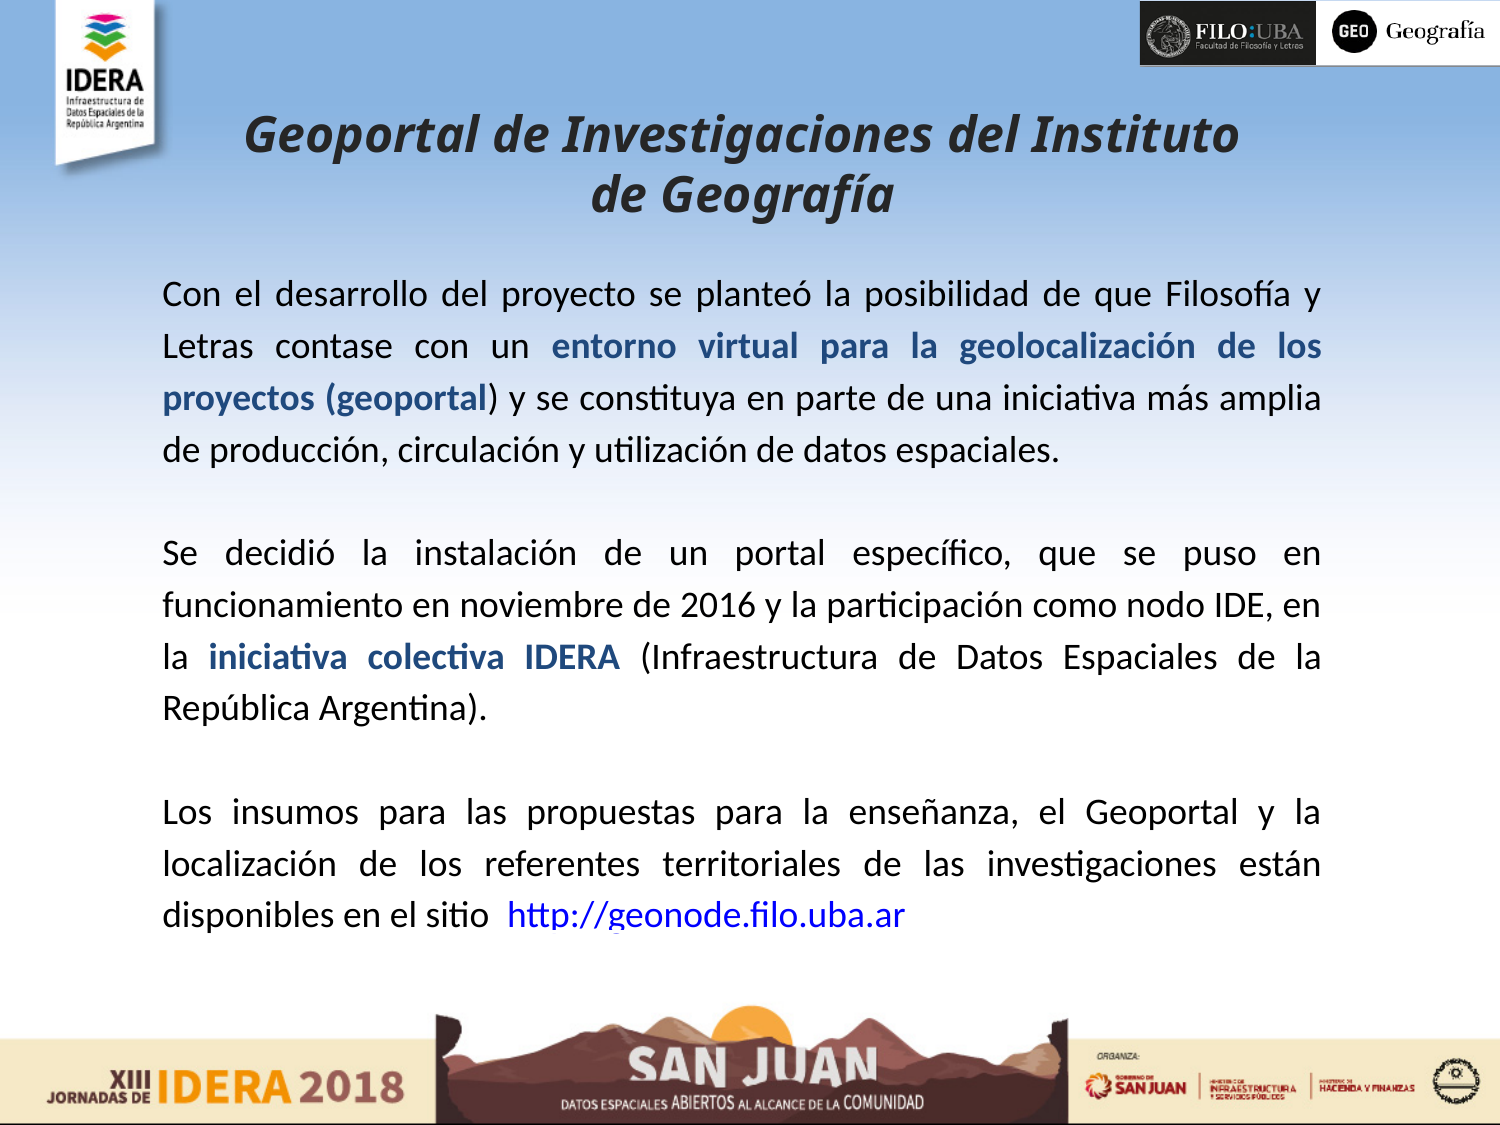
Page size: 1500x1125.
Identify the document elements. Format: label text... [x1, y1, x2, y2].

picture [0, 0, 1500, 1125]
text_box Con el desarrollo del proyecto se planteó la posibilidad de que Filosofía y Letras contase con un entorno virtual para la geolocalización de los proyectos (geoportal) y se constituya en parte de una iniciativa más amplia de producción, circulación y utilización de datos espaciales. Se decidió la instalación de un portal específico, que se puso en funcionamiento en noviembre de 2016 y la participación como nodo IDE, en la iniciativa colectiva IDERA (Infraestructura de Datos Espaciales de la República Argentina). Los insumos para las propuestas para la enseñanza, el Geoportal y la localización de los referentes territoriales de las investigaciones están disponibles en el sitio http://geonode.filo.uba.ar [147, 255, 1338, 1003]
text_box Geoportal de Investigaciones del Instituto de Geografía [219, 125, 1266, 231]
